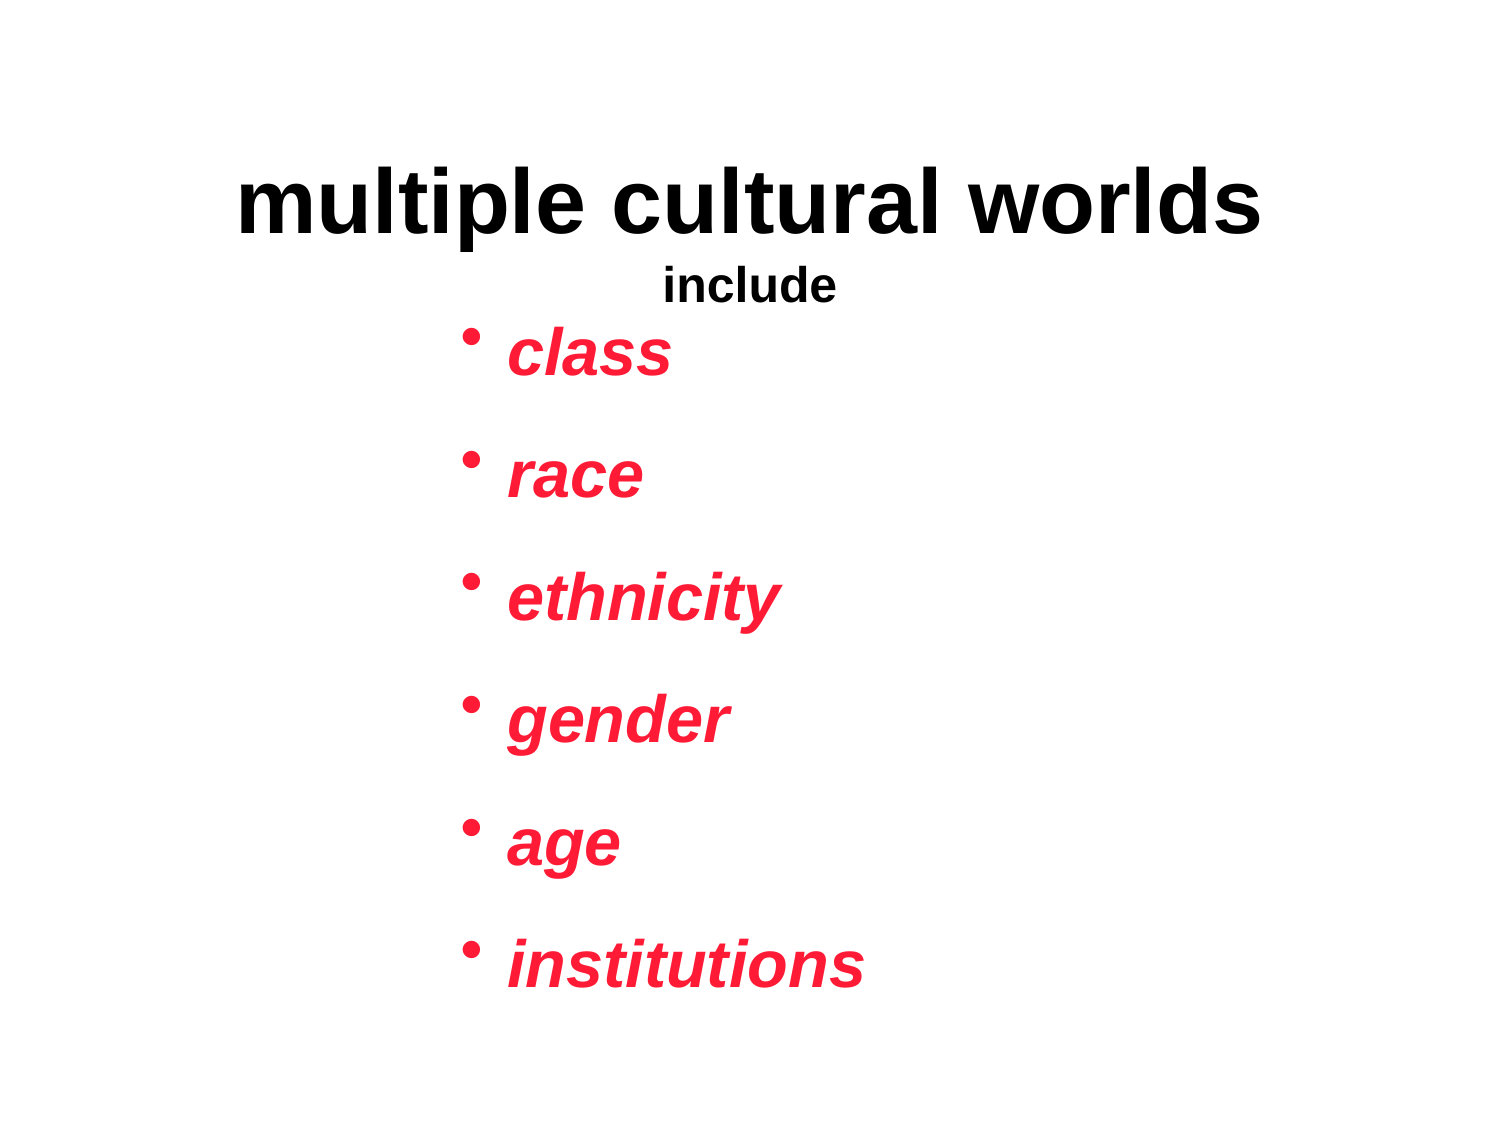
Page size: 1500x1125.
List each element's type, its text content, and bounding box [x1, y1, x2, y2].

subtitle class race ethnicity gender age institutions [445, 328, 1363, 1006]
title multiple cultural worlds include [74, 133, 1426, 322]
